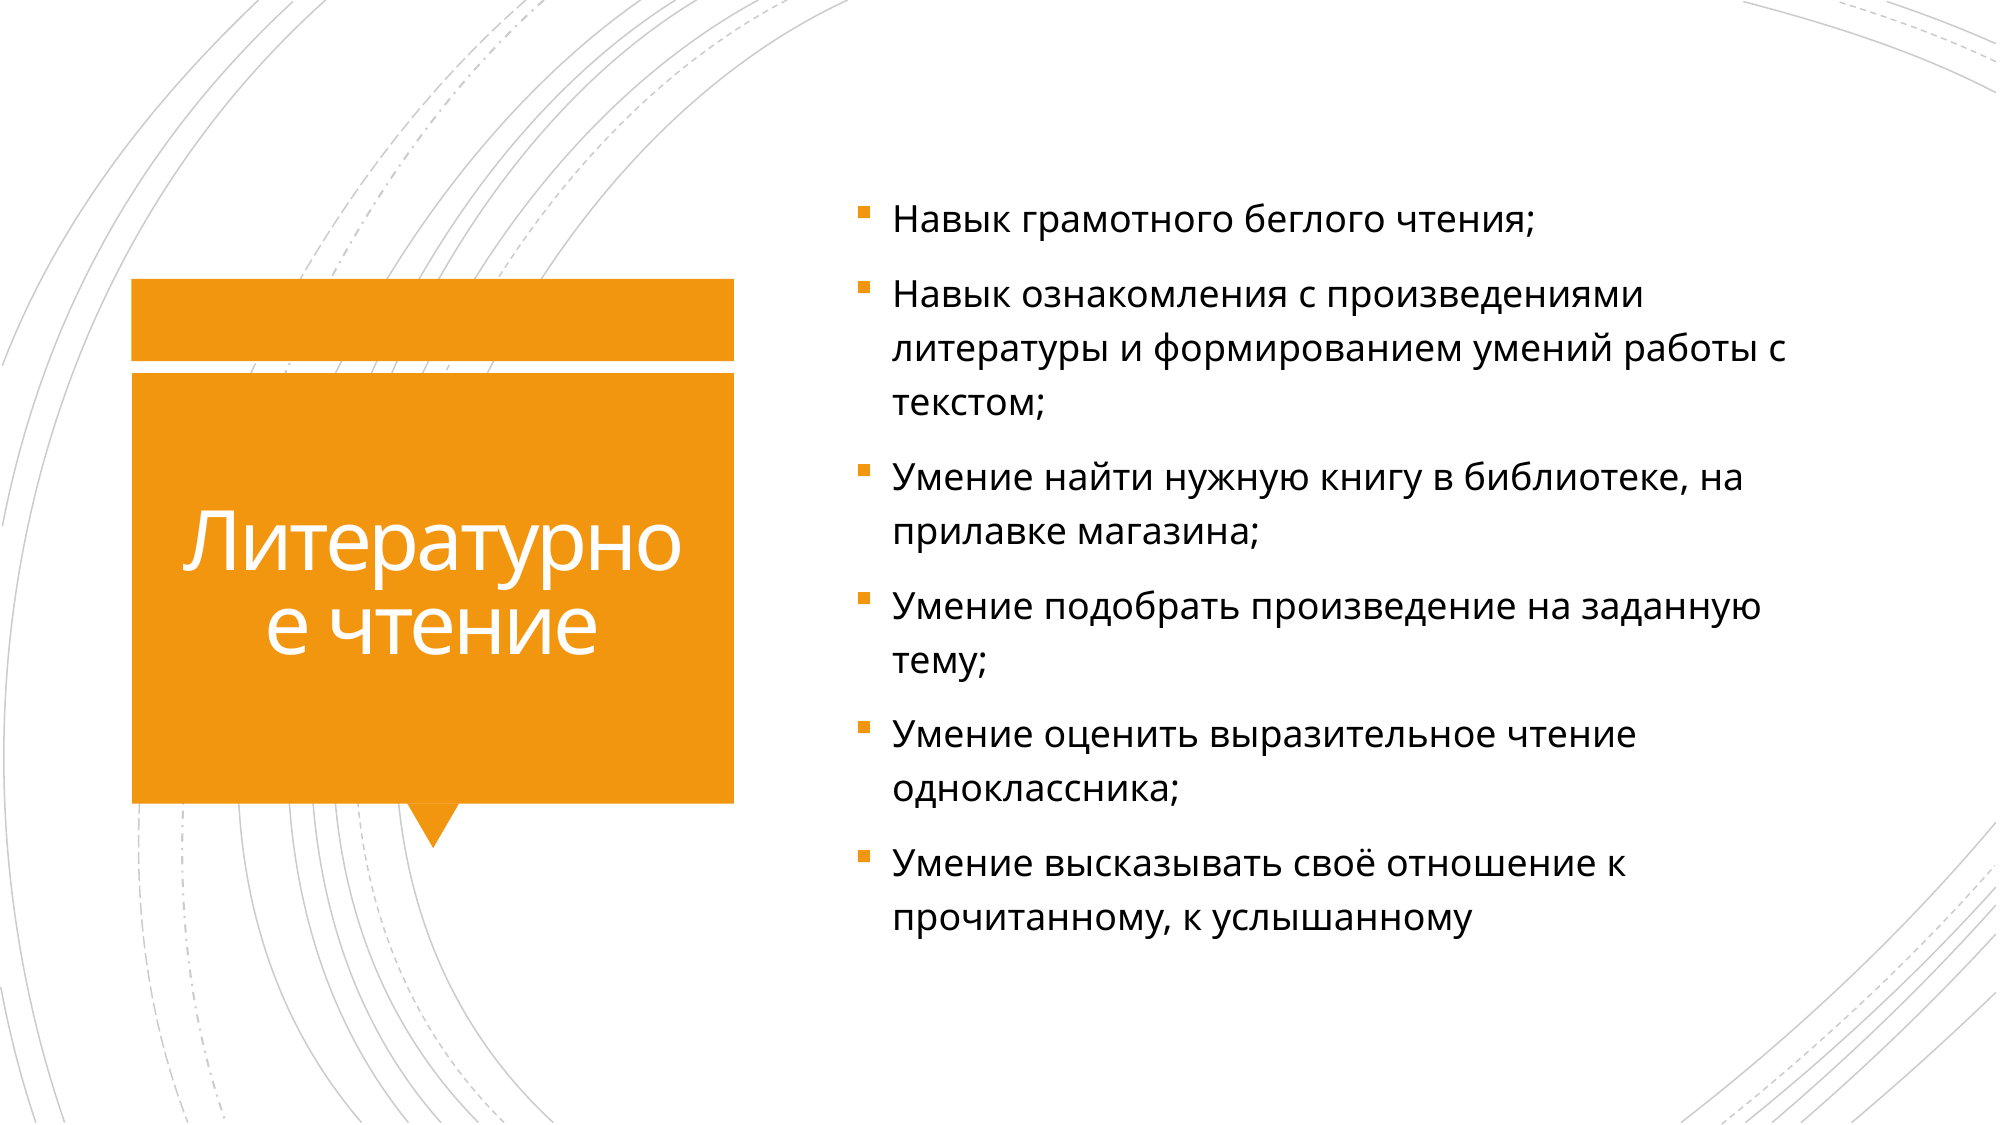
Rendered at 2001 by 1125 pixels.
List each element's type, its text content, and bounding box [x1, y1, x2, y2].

title Литературное чтение [145, 385, 720, 789]
list Навык грамотного беглого чтения; Навык ознакомления с произведениями литературы и формированием умений работы с текстом; Умение найти нужную книгу в библиотеке, на прилавке магазина; Умение подобрать произведение на заданную тему; Умение оценить выразительное чтение одноклассника; Умение высказывать своё отношение к прочитанному, к услышанному [839, 131, 1871, 993]
